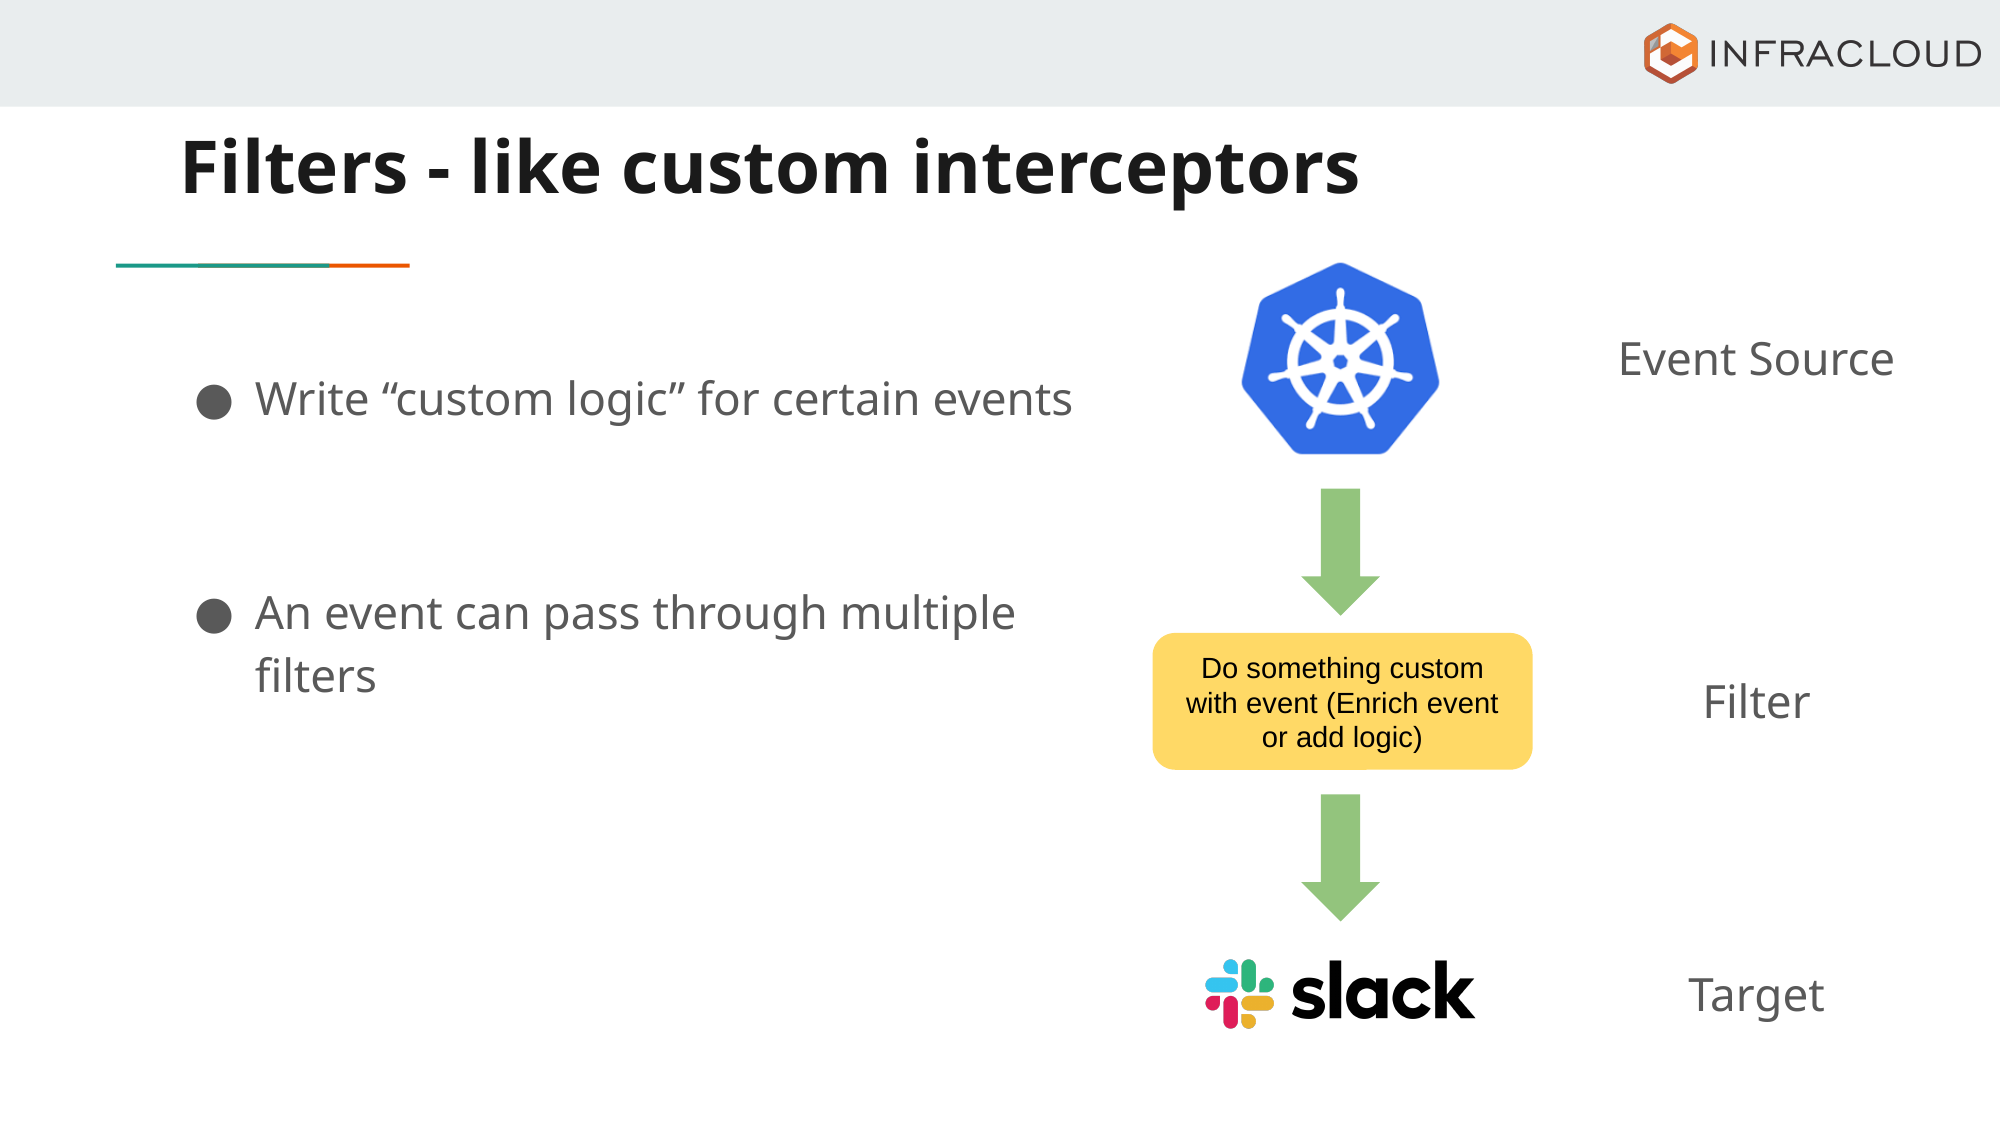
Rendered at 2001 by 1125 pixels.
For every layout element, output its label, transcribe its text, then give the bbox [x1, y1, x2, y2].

picture [1204, 959, 1477, 1029]
text_box [1301, 794, 1380, 922]
list Write “custom logic” for certain events An event can pass through multiple filters [159, 341, 1110, 1012]
list Filter [1583, 644, 1930, 759]
list Event Source [1583, 301, 1930, 416]
text_box [1301, 488, 1380, 616]
list Target [1583, 936, 1930, 1052]
picture [1637, 18, 1988, 89]
picture [1239, 259, 1442, 457]
text_box Do something custom with event (Enrich event or add logic) [1152, 632, 1533, 770]
title Filters - like custom interceptors [159, 100, 1584, 261]
